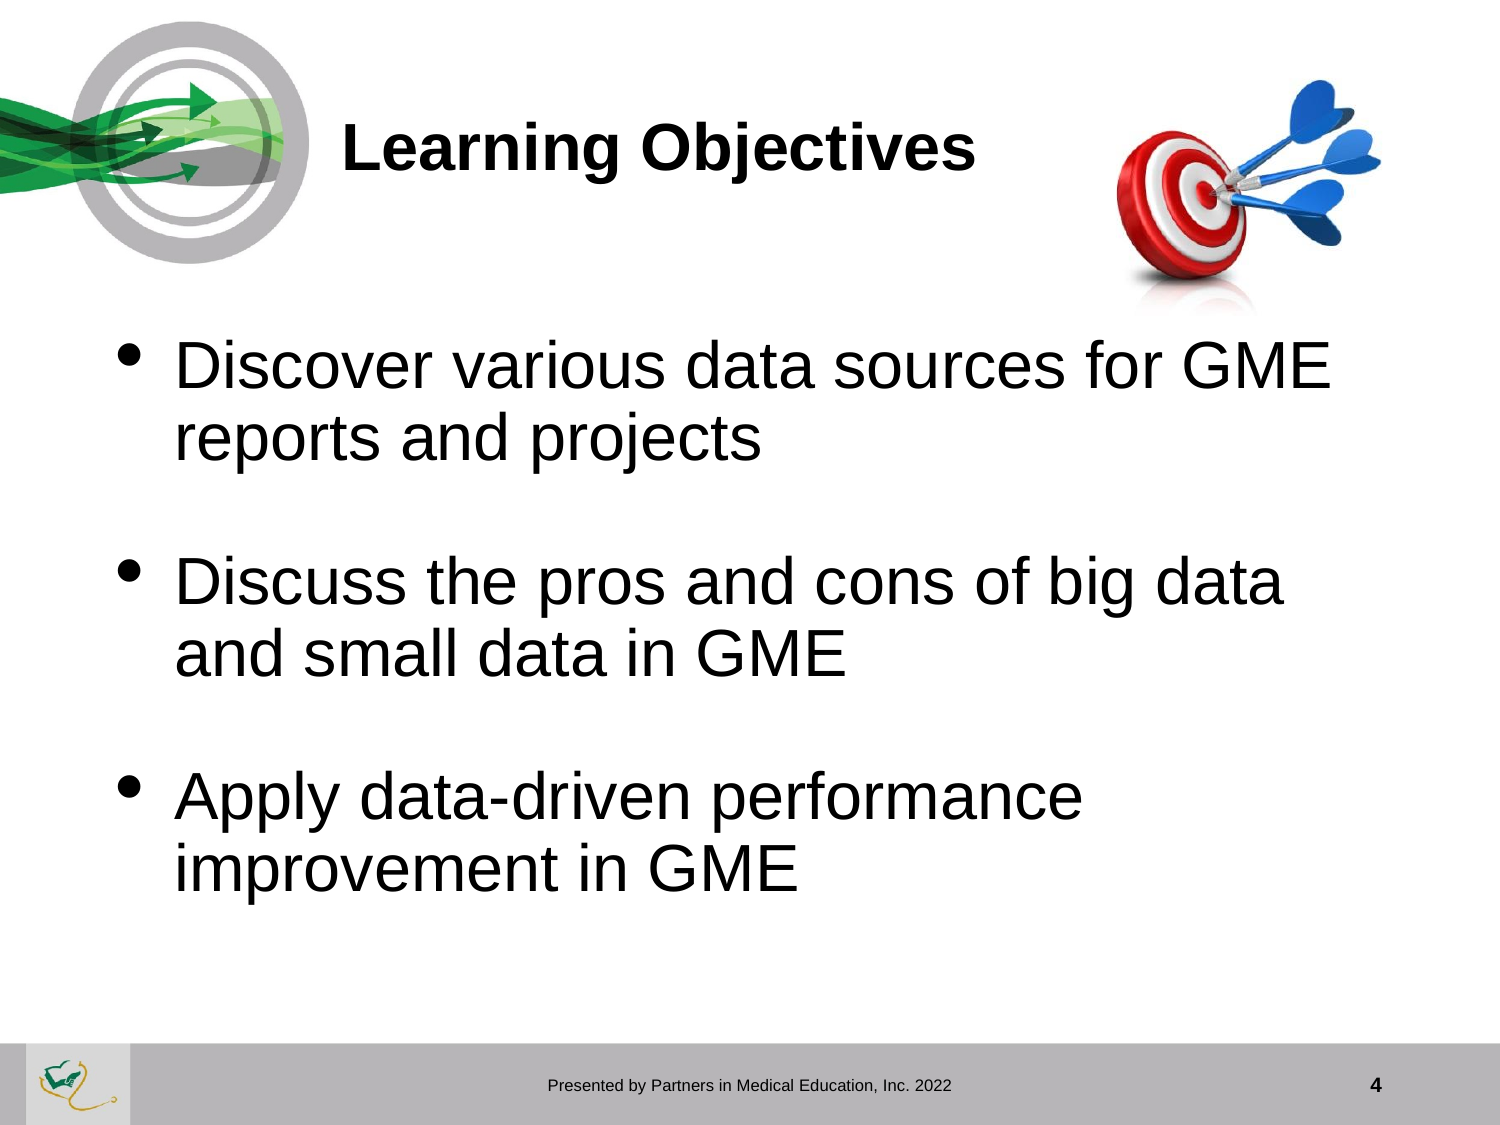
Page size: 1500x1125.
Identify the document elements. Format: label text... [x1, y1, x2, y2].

picture [0, 0, 1500, 1125]
slide_number 4 [1059, 1054, 1397, 1115]
list Discover various data sources for GME reports and projects Discuss the pros and cons of big data and small data in GME Apply data-driven performance improvement in GME [103, 315, 1397, 938]
title Learning Objectives [326, 40, 1397, 258]
footer Presented by Partners in Medical Education, Inc. 2022 [496, 1054, 1004, 1115]
